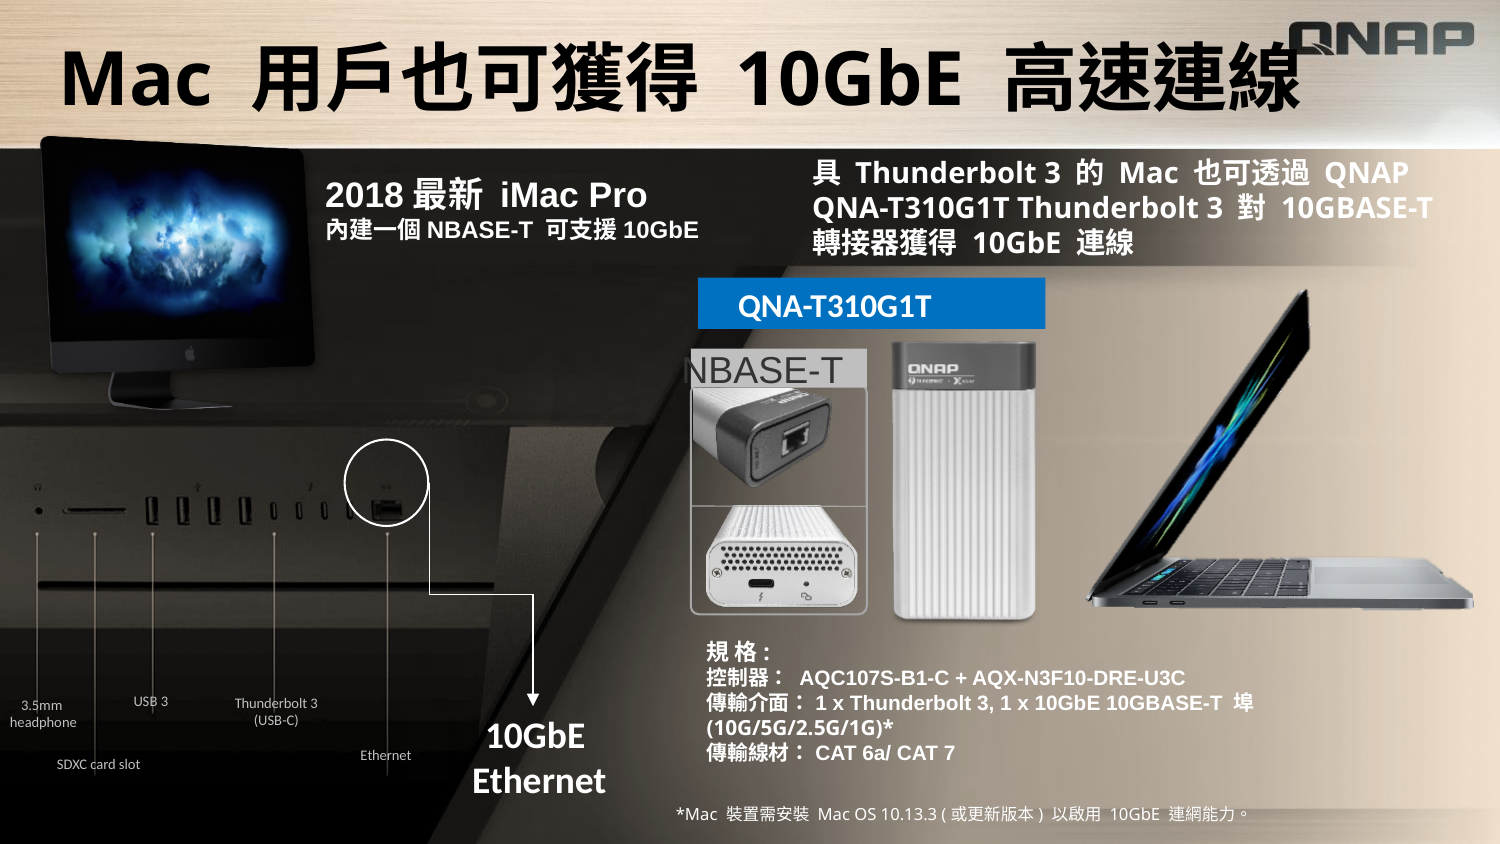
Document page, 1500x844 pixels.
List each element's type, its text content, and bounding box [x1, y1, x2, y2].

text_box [644, 317, 1071, 663]
title Mac 用戶也可獲得 10GbE 高速連線 [43, 15, 1421, 149]
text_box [369, 542, 593, 647]
picture [0, 0, 1500, 844]
